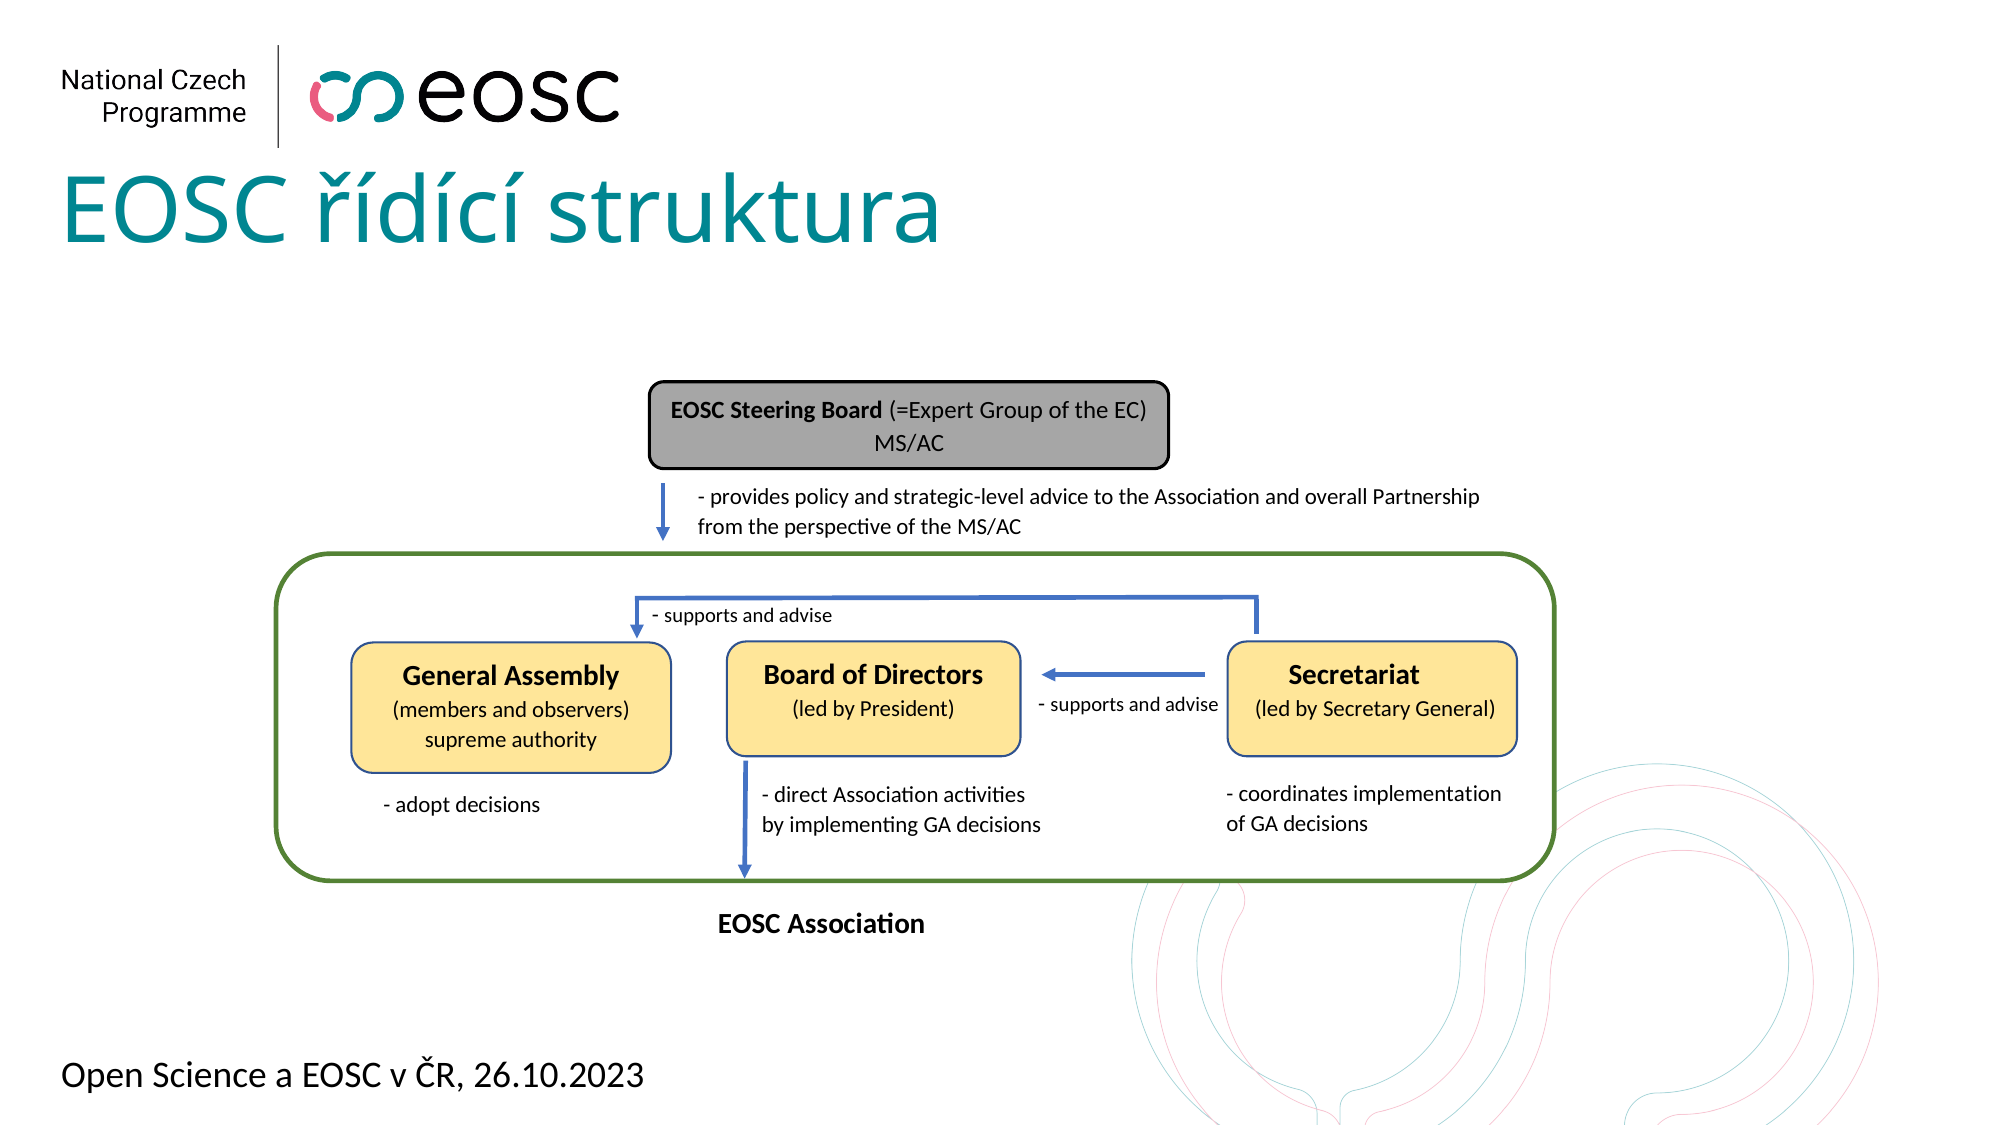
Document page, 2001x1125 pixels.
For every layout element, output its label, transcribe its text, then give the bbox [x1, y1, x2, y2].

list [272, 346, 1728, 1003]
picture [23, 30, 658, 161]
footer Open Science a EOSC v ČR, 26.10.2023 [46, 1042, 1338, 1103]
title EOSC řídící struktura [44, 156, 1863, 364]
